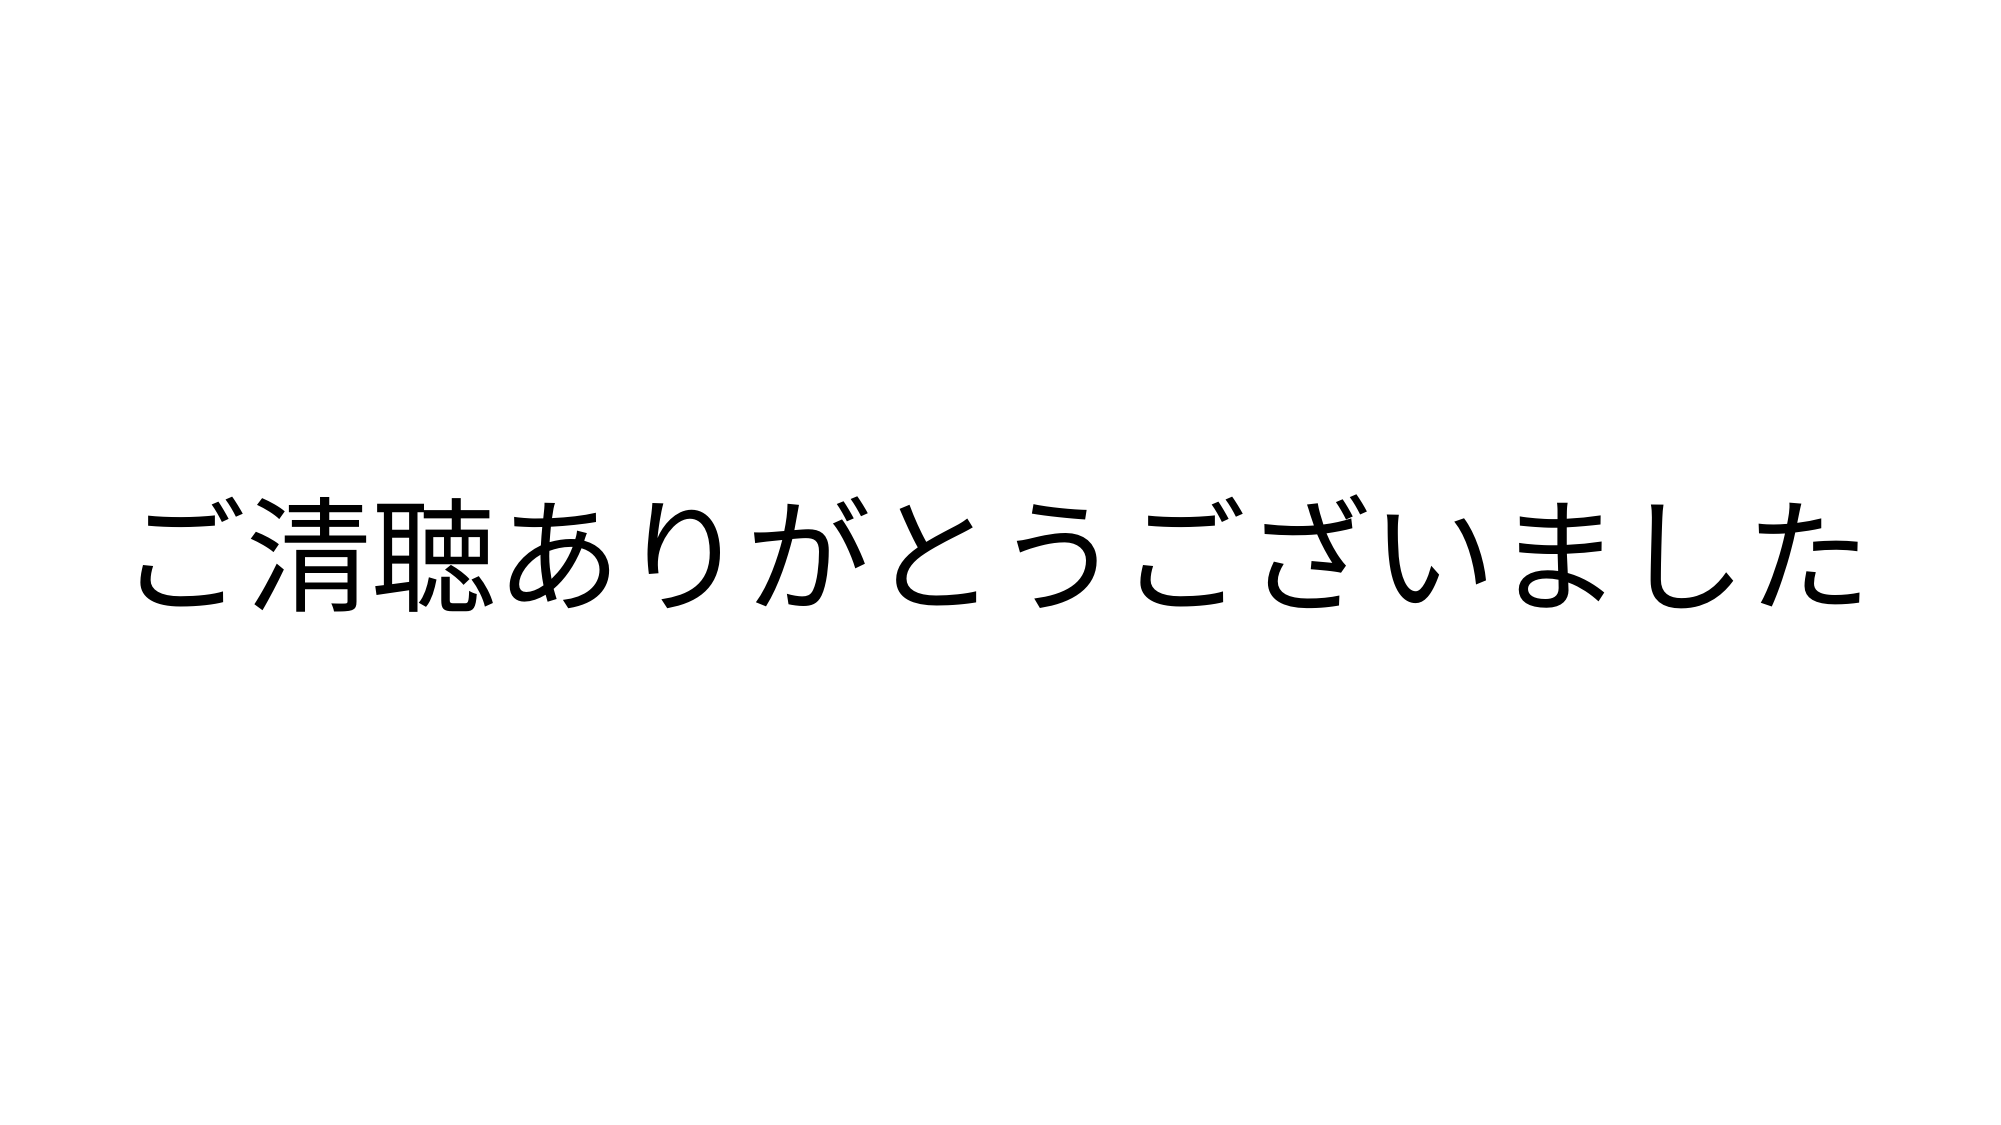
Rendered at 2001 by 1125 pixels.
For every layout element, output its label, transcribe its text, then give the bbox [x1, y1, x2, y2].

title ご清聴ありがとうございました [41, 447, 1952, 637]
